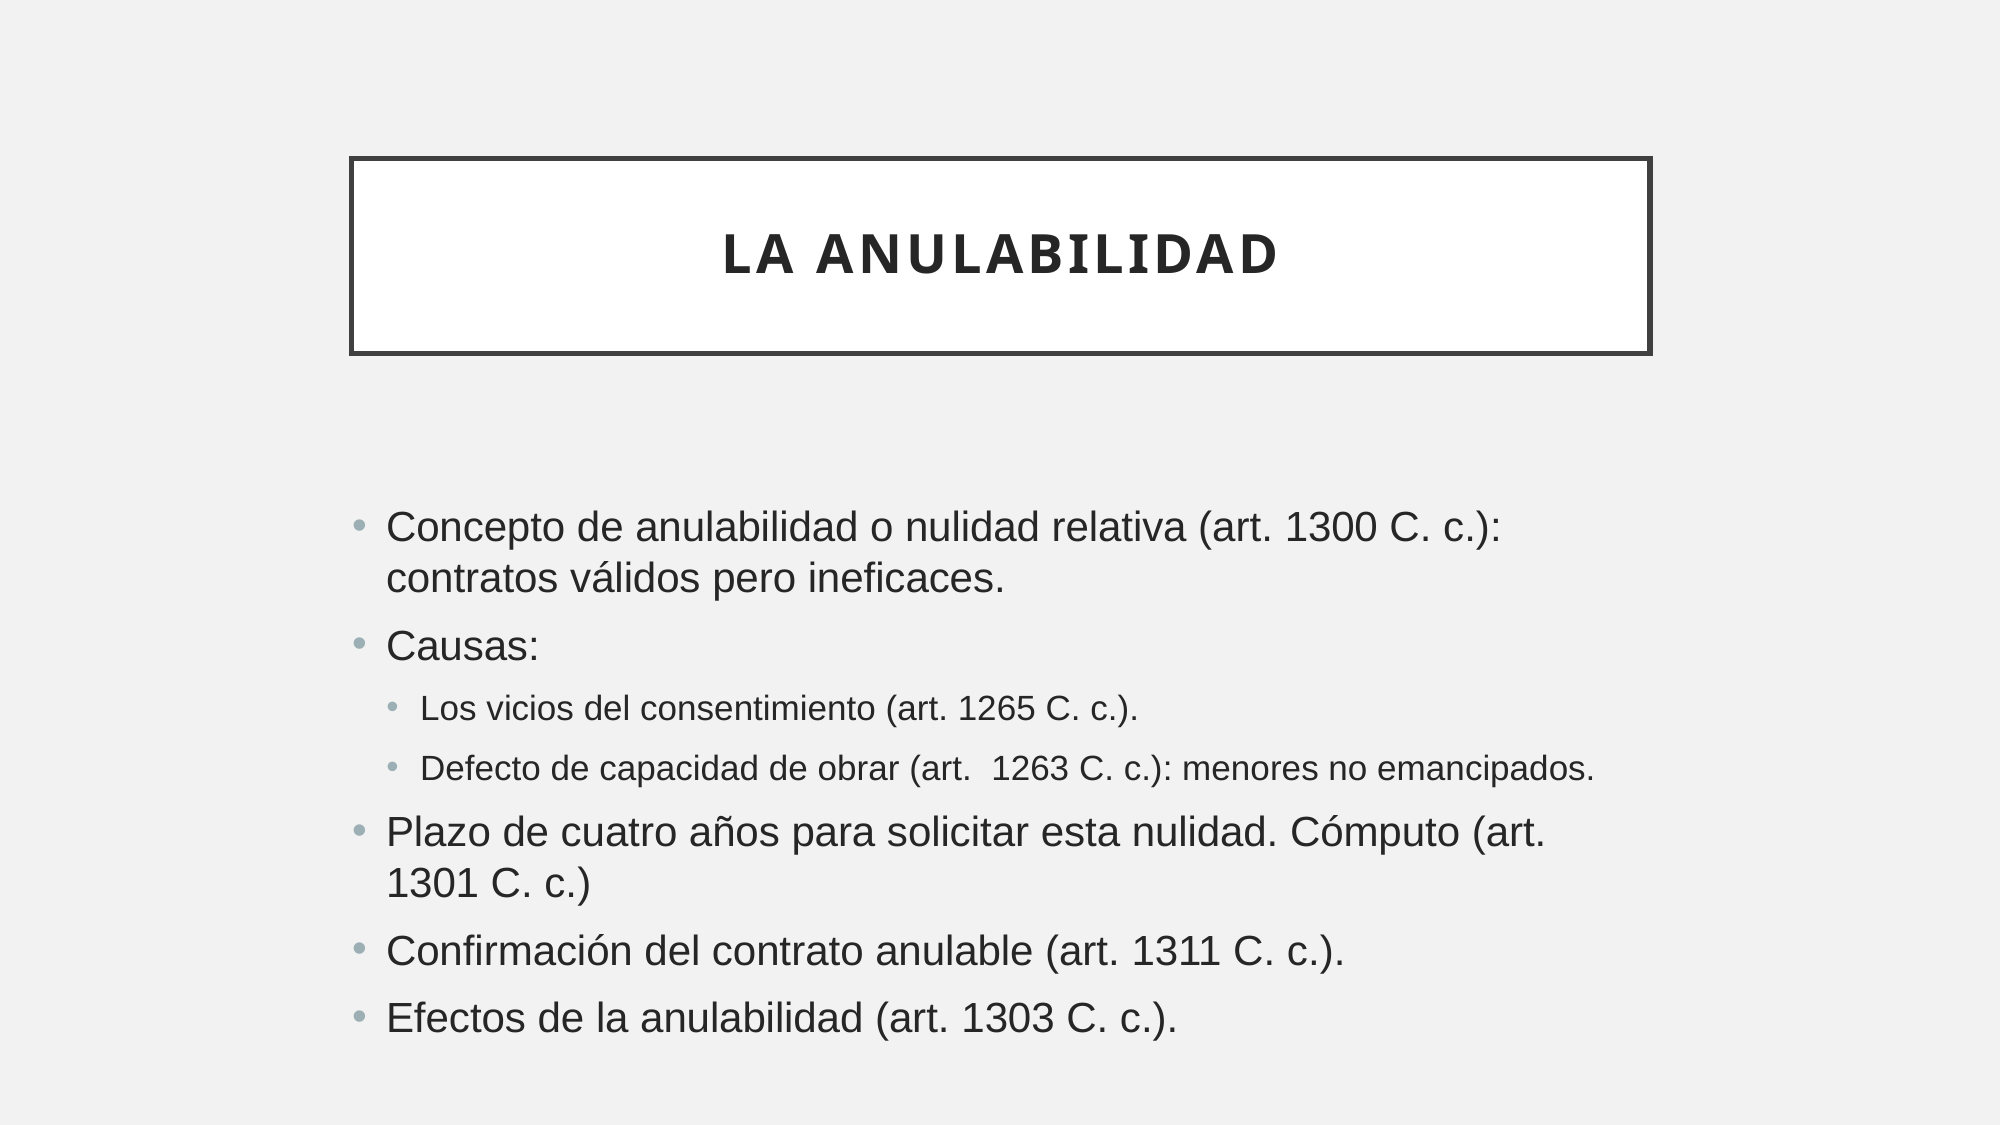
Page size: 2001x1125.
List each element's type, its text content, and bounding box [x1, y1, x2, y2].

title LA ANULABILIDAD [349, 156, 1653, 356]
list Concepto de anulabilidad o nulidad relativa (art. 1300 C. c.): contratos válidos pero ineficaces. Causas: Los vicios del consentimiento (art. 1265 C. c.). Defecto de capacidad de obrar (art. 1263 C. c.): menores no emancipados. Plazo de cuatro años para solicitar esta nulidad. Cómputo (art. 1301 C. c.) Confirmación del contrato anulable (art. 1311 C. c.). Efectos de la anulabilidad (art. 1303 C. c.). [303, 432, 1662, 1059]
